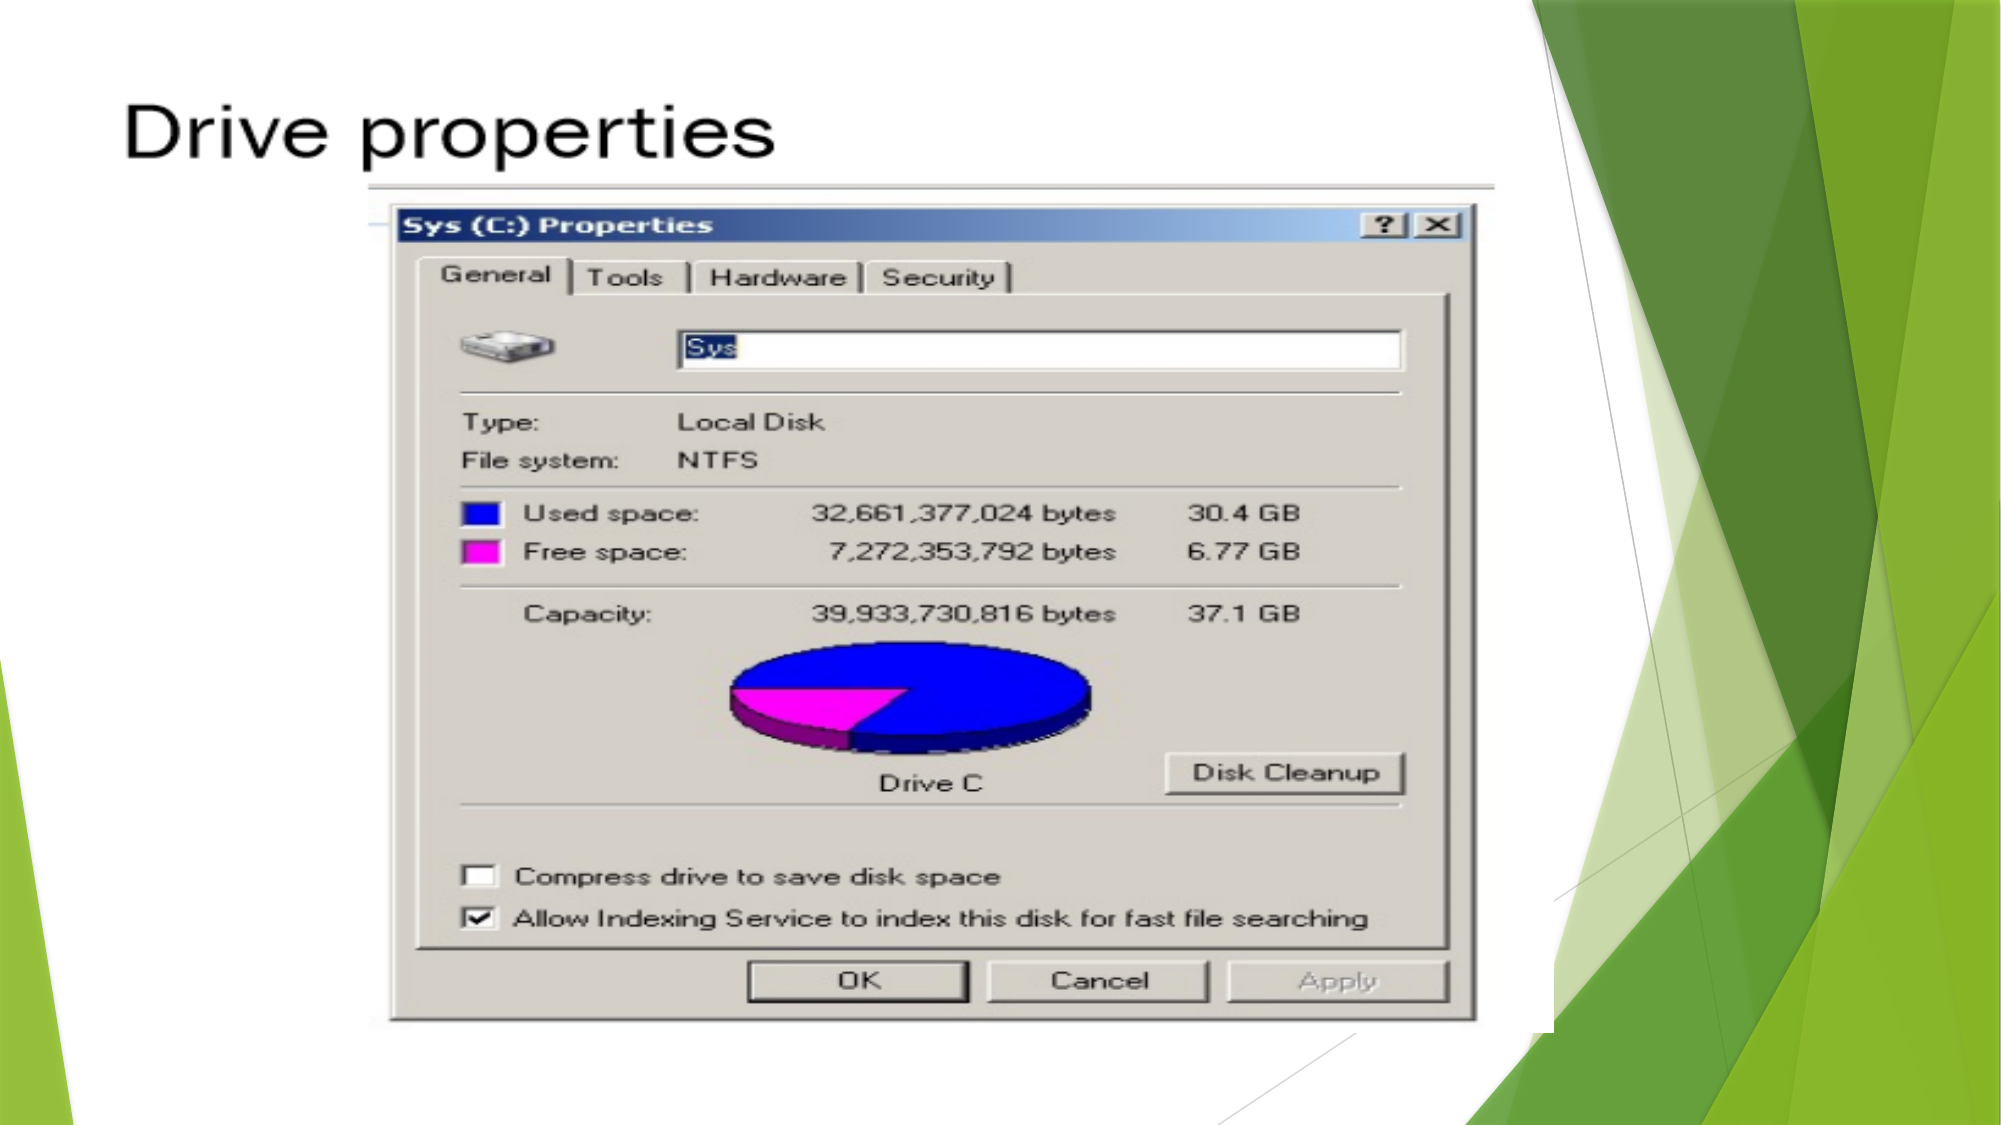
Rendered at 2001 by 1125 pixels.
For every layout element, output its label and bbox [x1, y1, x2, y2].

list [104, 93, 1555, 1034]
